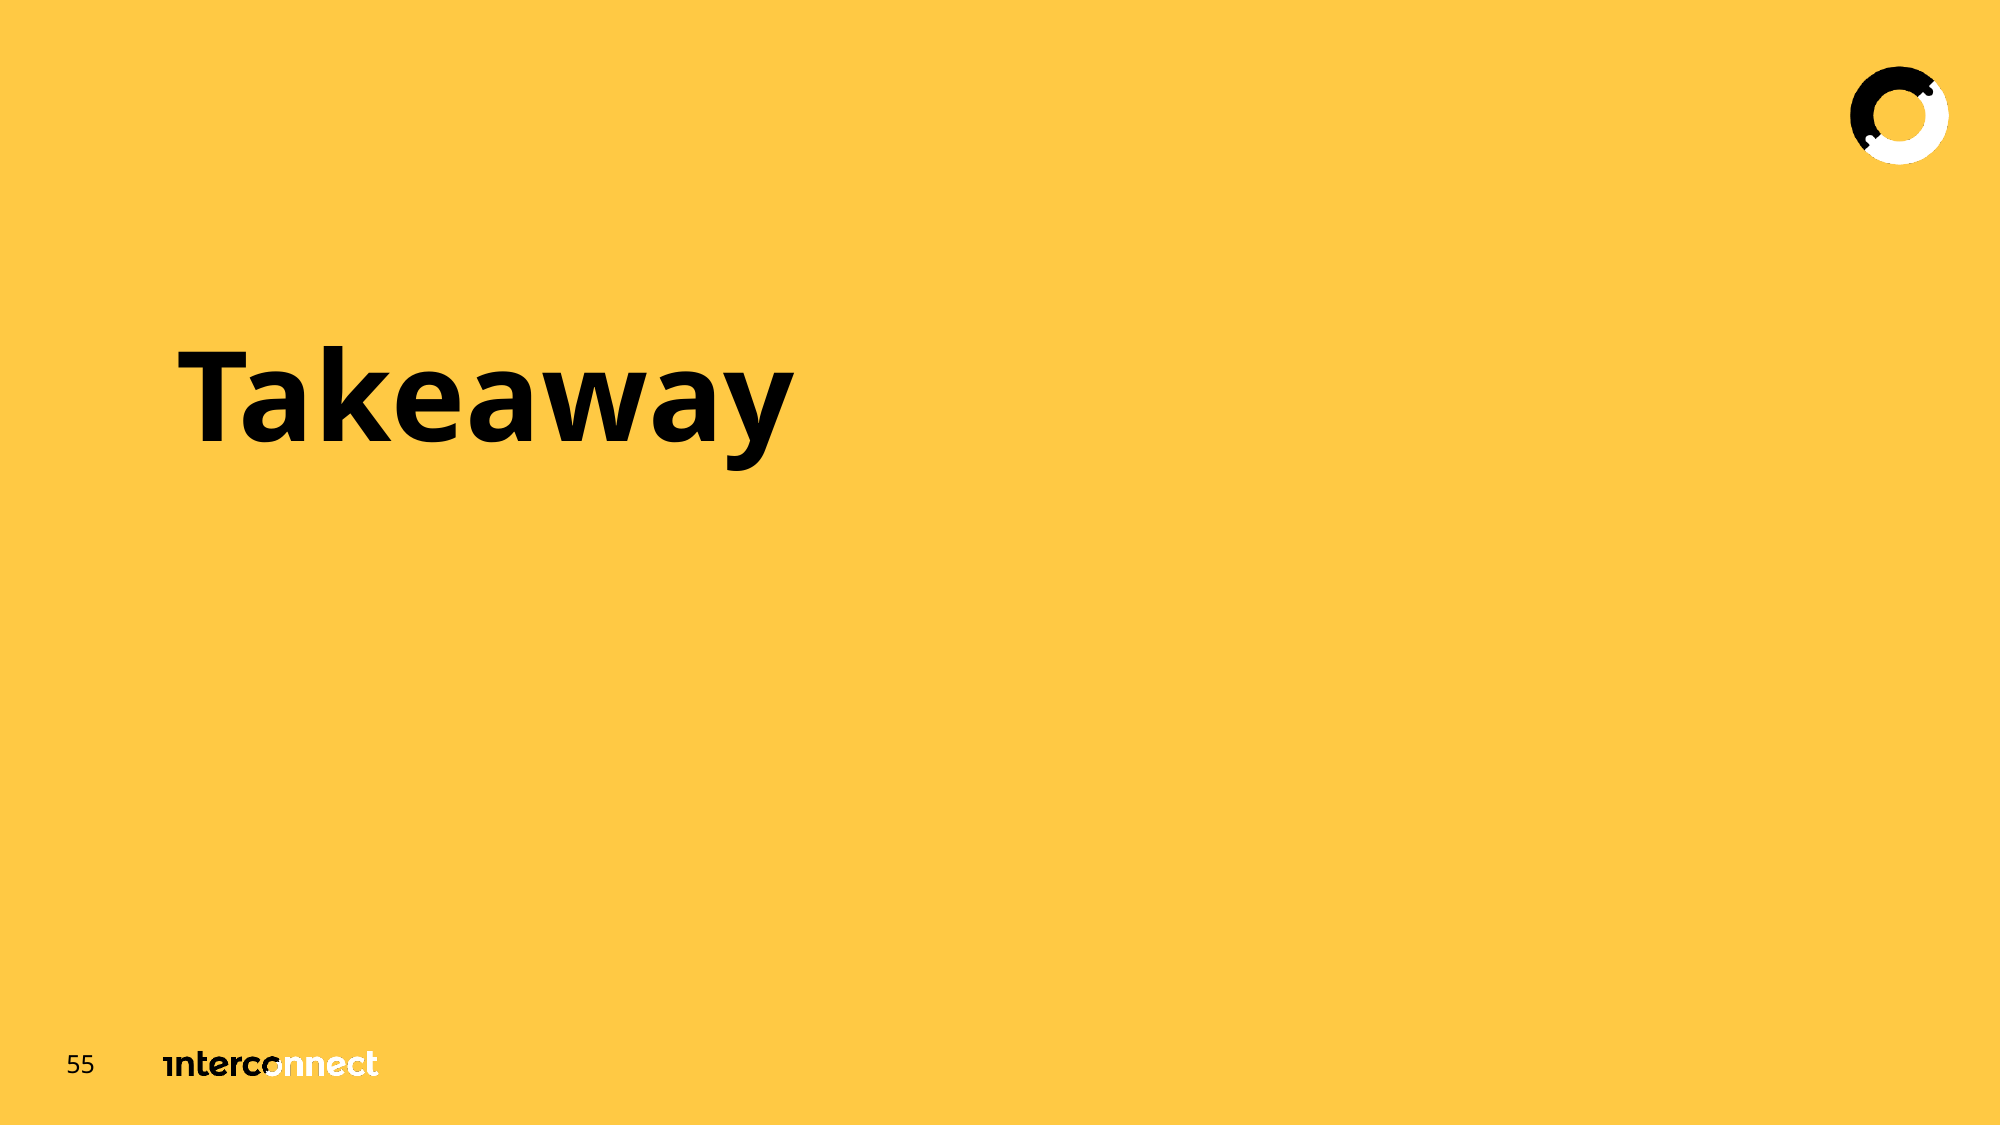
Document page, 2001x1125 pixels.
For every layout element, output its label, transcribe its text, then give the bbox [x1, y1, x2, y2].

slide_number 55 [0, 1006, 162, 1125]
list Takeaway [161, 309, 1860, 1006]
picture [162, 1048, 380, 1078]
picture [1846, 61, 1952, 168]
